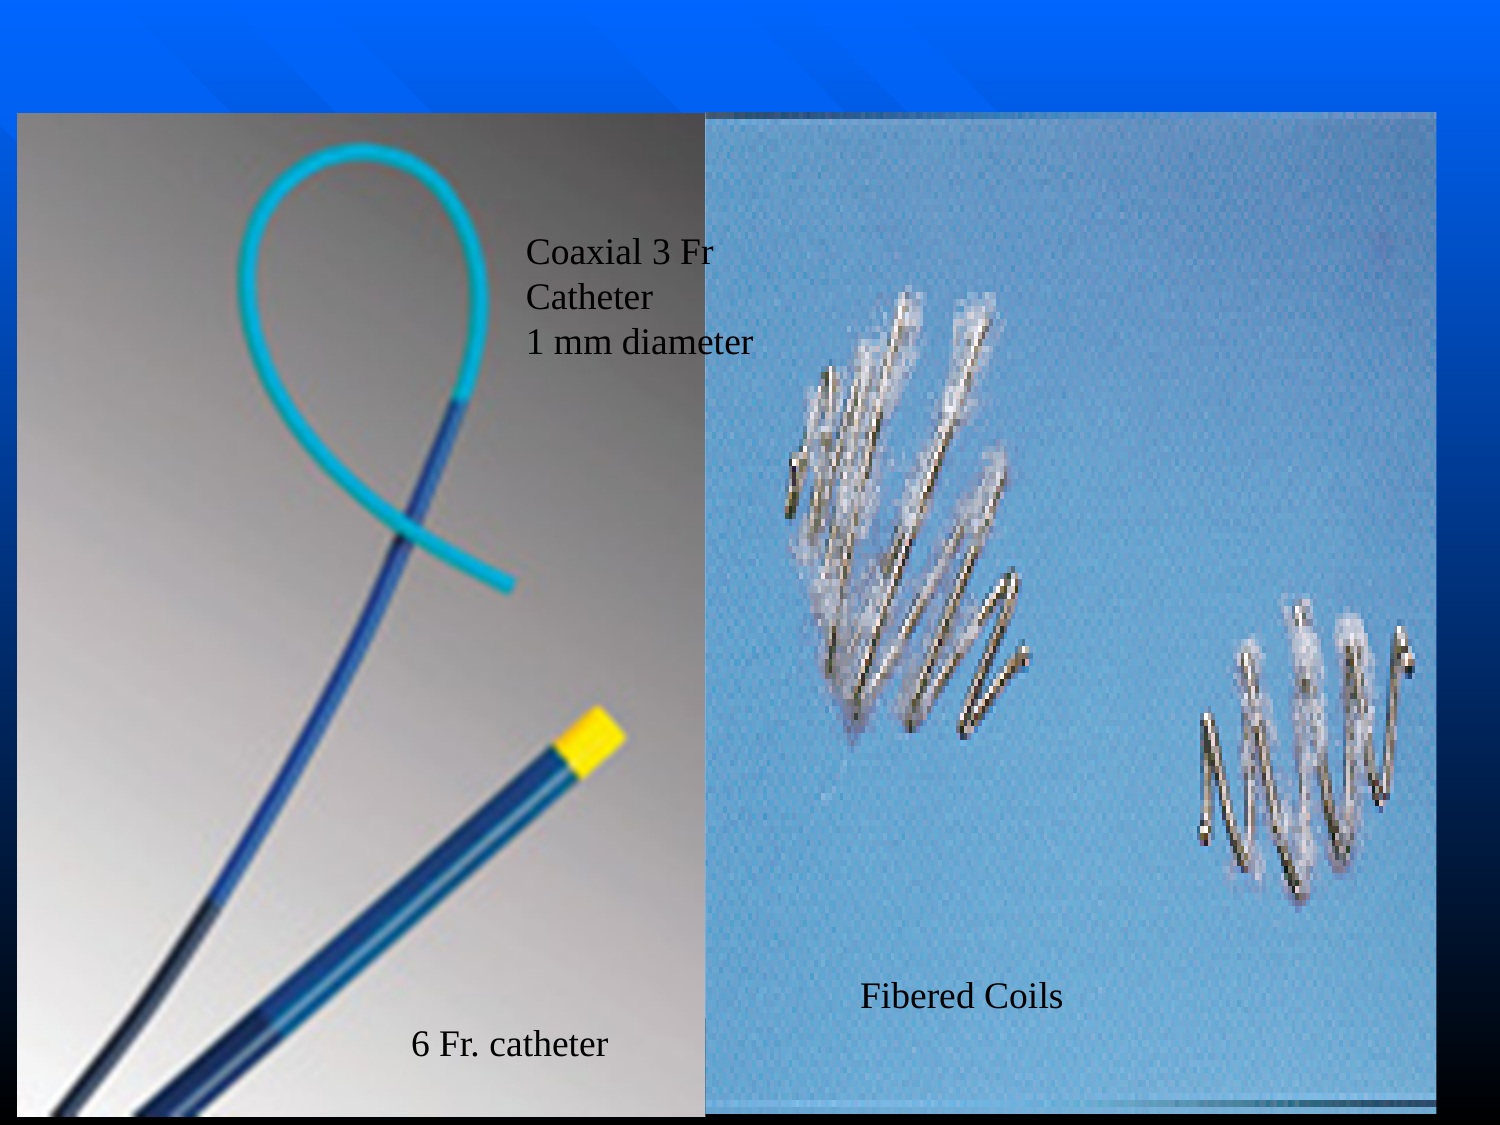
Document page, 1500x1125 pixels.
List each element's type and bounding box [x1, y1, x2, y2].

picture [17, 112, 1437, 1117]
